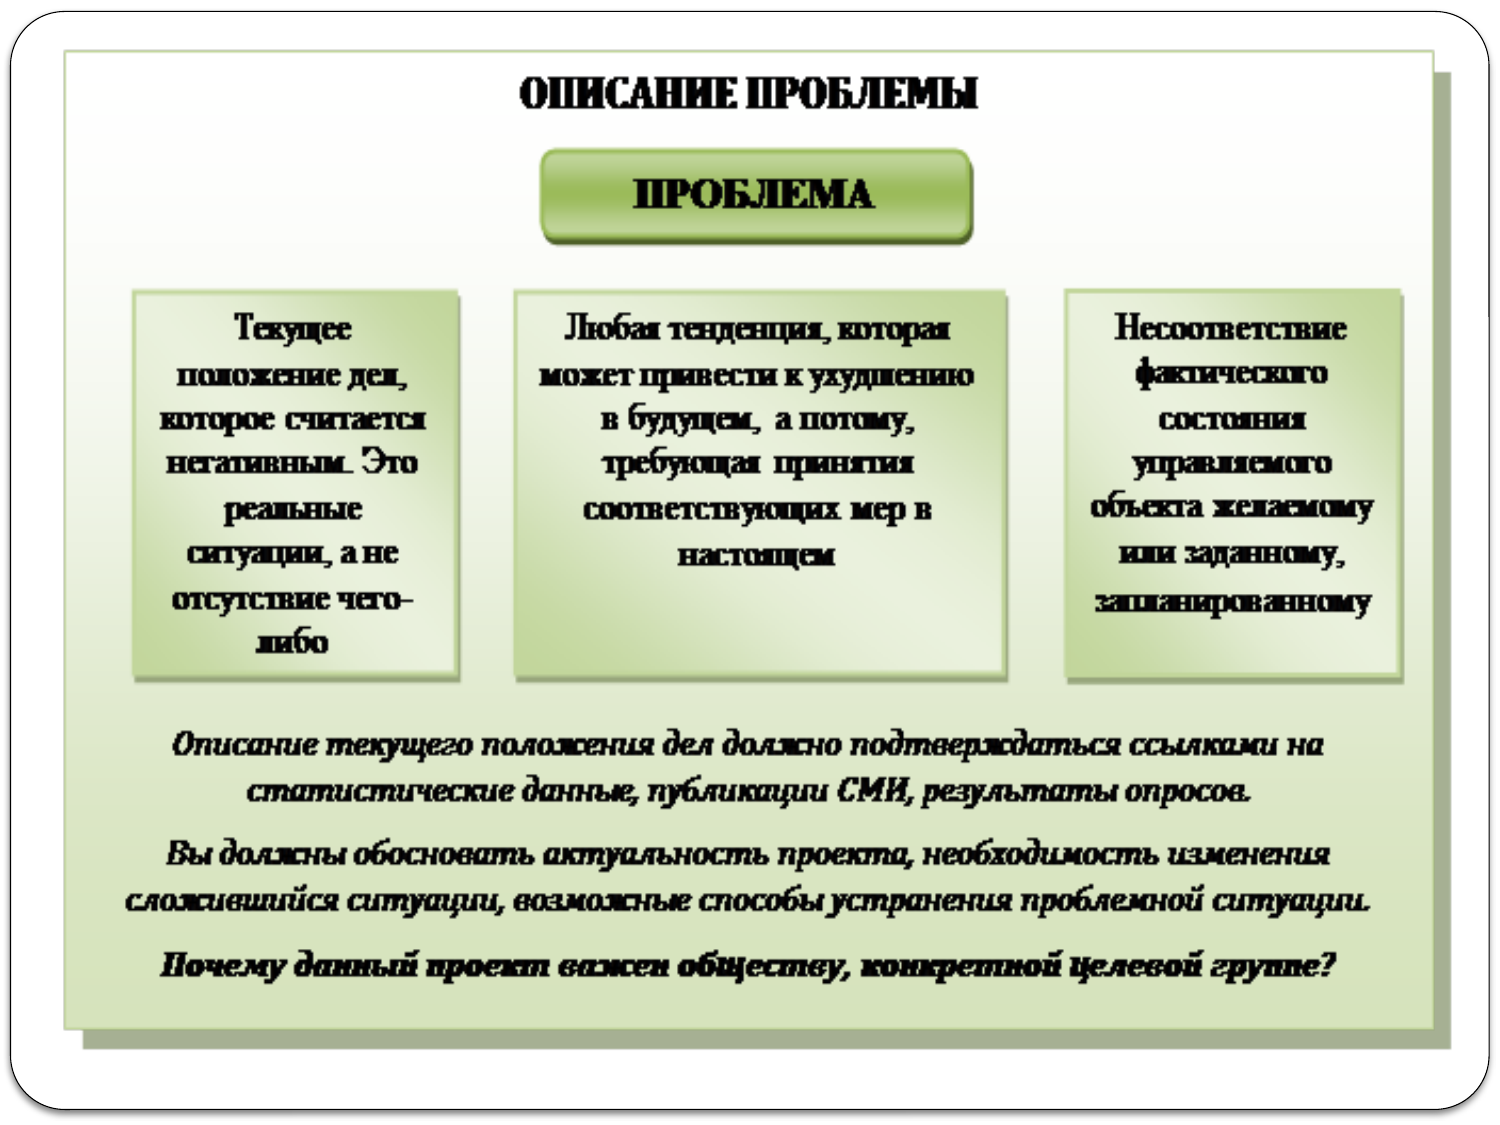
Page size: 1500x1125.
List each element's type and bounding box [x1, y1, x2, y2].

picture [58, 46, 1454, 1055]
